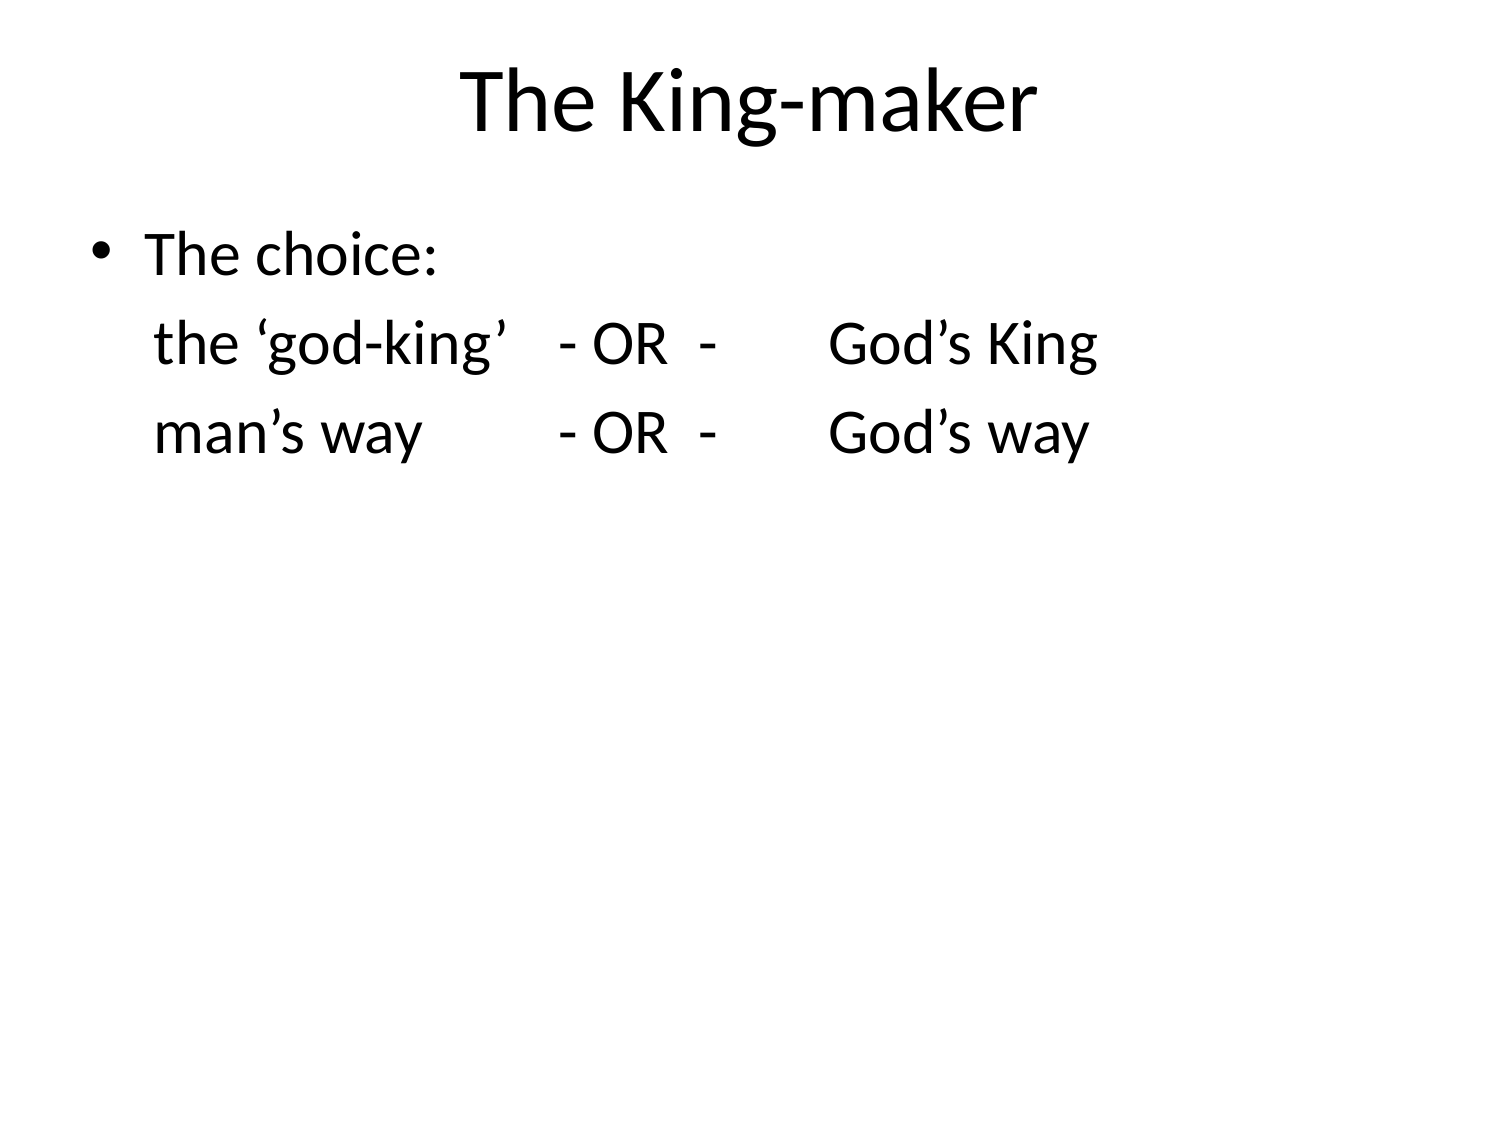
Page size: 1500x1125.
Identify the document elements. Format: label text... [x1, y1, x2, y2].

title The King-maker [75, 0, 1425, 189]
list The choice: the ‘god-king’ - OR - God’s King man’s way - OR - God’s way Man’s way to make a king is through STRENGTH God’s way to make a king is through WEAKNESS Man’s way to make a king is to TAKE control God’s way to make a king is to RELINQUISH control Man’s way to make a king is to demand SERVITUDE God’s way to make a king is to live a life of SERVICE [75, 204, 1425, 1125]
